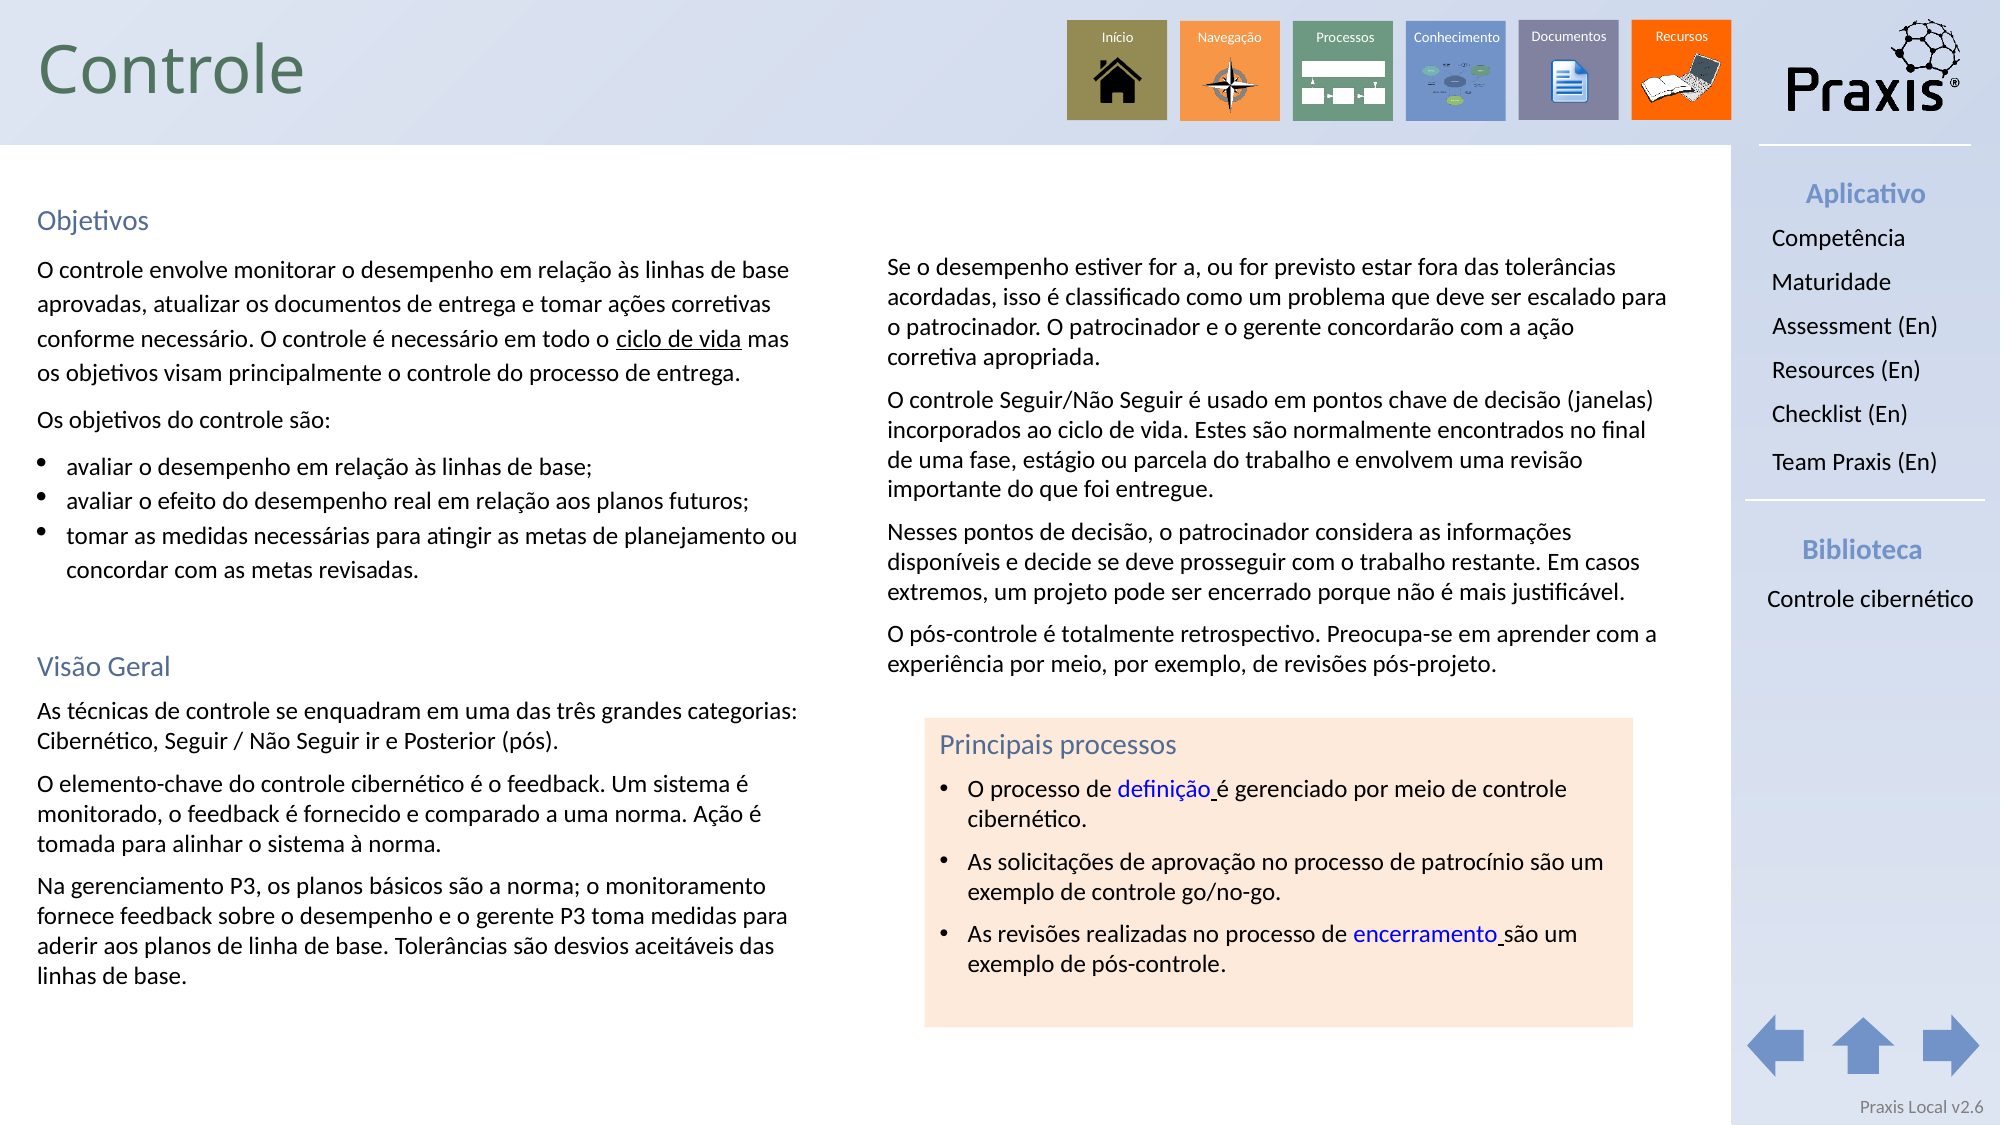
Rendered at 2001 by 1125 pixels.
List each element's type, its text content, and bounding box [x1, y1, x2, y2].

picture [1639, 53, 1721, 104]
picture [1202, 57, 1258, 113]
text_box Assessment (En) [1757, 302, 1954, 347]
text_box Objetivos O controle envolve monitorar o desempenho em relação às linhas de base aprovadas, atualizar os documentos de entrega e tomar ações corretivas conforme necessário. O controle é necessário em todo o ciclo de vida mas os objetivos visam principalmente o controle do processo de entrega. Os objetivos do controle são: avaliar o desempenho em relação às linhas de base; avaliar o efeito do desempenho real em relação aos planos futuros; tomar as medidas necessárias para atingir as metas de planejamento ou concordar com as metas revisadas. [22, 188, 824, 591]
text_box Team Praxis (En) [1757, 438, 1953, 484]
text_box Maturidade [1756, 258, 1907, 303]
picture [1302, 61, 1385, 104]
text_box Se o desempenho estiver for a, ou for previsto estar fora das tolerâncias acordadas, isso é classificado como um problema que deve ser escalado para o patrocinador. O patrocinador e o gerente concordarão com a ação corretiva apropriada. O controle Seguir/Não Seguir é usado em pontos chave de decisão (janelas) incorporados ao ciclo de vida. Estes são normalmente encontrados no final de uma fase, estágio ou parcela do trabalho e envolvem uma revisão importante do que foi entregue. Nesses pontos de decisão, o patrocinador considera as informações disponíveis e decide se deve prosseguir com o trabalho restante. Em casos extremos, um projeto pode ser encerrado porque não é mais justificável. O pós-controle é totalmente retrospectivo. Preocupa-se em aprender com a experiência por meio, por exemplo, de revisões pós-projeto. [872, 243, 1686, 686]
text_box Controle cibernético [1752, 575, 1997, 620]
picture [1422, 61, 1490, 105]
text_box [1922, 1011, 1981, 1080]
text_box Biblioteca [1729, 522, 1997, 573]
text_box Aplicativo [1735, 166, 1997, 217]
text_box [1766, 15, 1968, 128]
text_box Competência [1757, 217, 1922, 260]
text_box Resources (En) [1757, 346, 1937, 391]
text_box Visão Geral As técnicas de controle se enquadram em uma das três grandes categorias: Cibernético, Seguir / Não Seguir ir e Posterior (pós). O elemento-chave do controle cibernético é o feedback. Um sistema é monitorado, o feedback é fornecido e comparado a uma norma. Ação é tomada para alinhar o sistema à norma. Na gerenciamento P3, os planos básicos são a norma; o monitoramento fornece feedback sobre o desempenho e o gerente P3 toma medidas para aderir aos planos de linha de base. Tolerâncias são desvios aceitáveis das linhas de base. [22, 639, 824, 1040]
text_box [1745, 1011, 1805, 1080]
picture [1544, 55, 1596, 107]
text_box [1829, 1015, 1898, 1075]
text_box Checklist (En) [1757, 391, 1924, 435]
text_box Principais processos O processo de definição é gerenciado por meio de controle cibernético. As solicitações de aprovação no processo de patrocínio são um exemplo de controle go/no-go. As revisões realizadas no processo de encerramento são um exemplo de pós-controle. [924, 717, 1634, 1028]
picture [1138, 57, 1142, 103]
title Controle [22, 3, 1138, 140]
